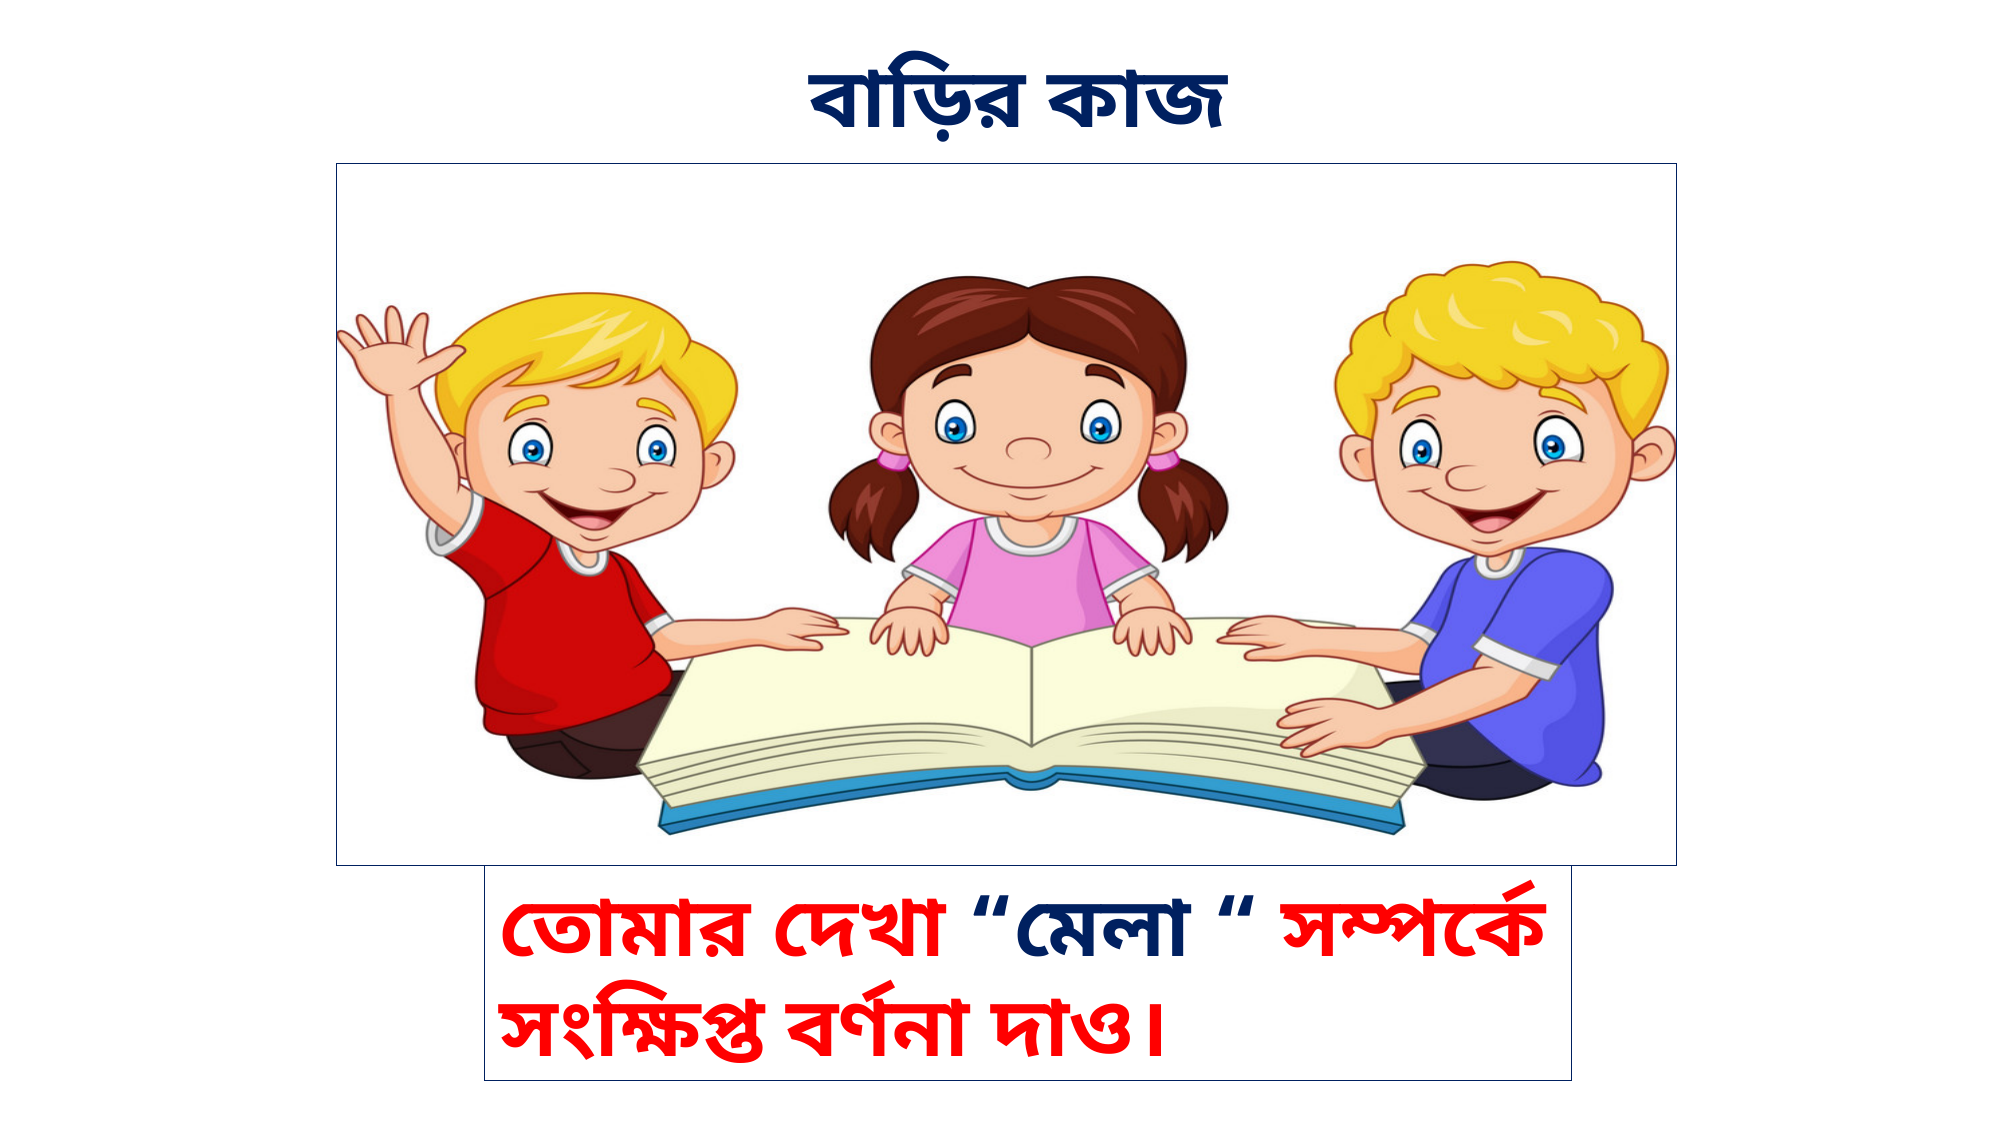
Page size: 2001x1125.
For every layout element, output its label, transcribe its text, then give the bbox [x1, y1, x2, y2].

text_box বাড়ির কাজ [794, 36, 1289, 152]
text_box তোমার দেখা “মেলা “ সম্পর্কে সংক্ষিপ্ত বর্ণনা দাও। [484, 866, 1572, 1081]
picture [336, 163, 1677, 866]
